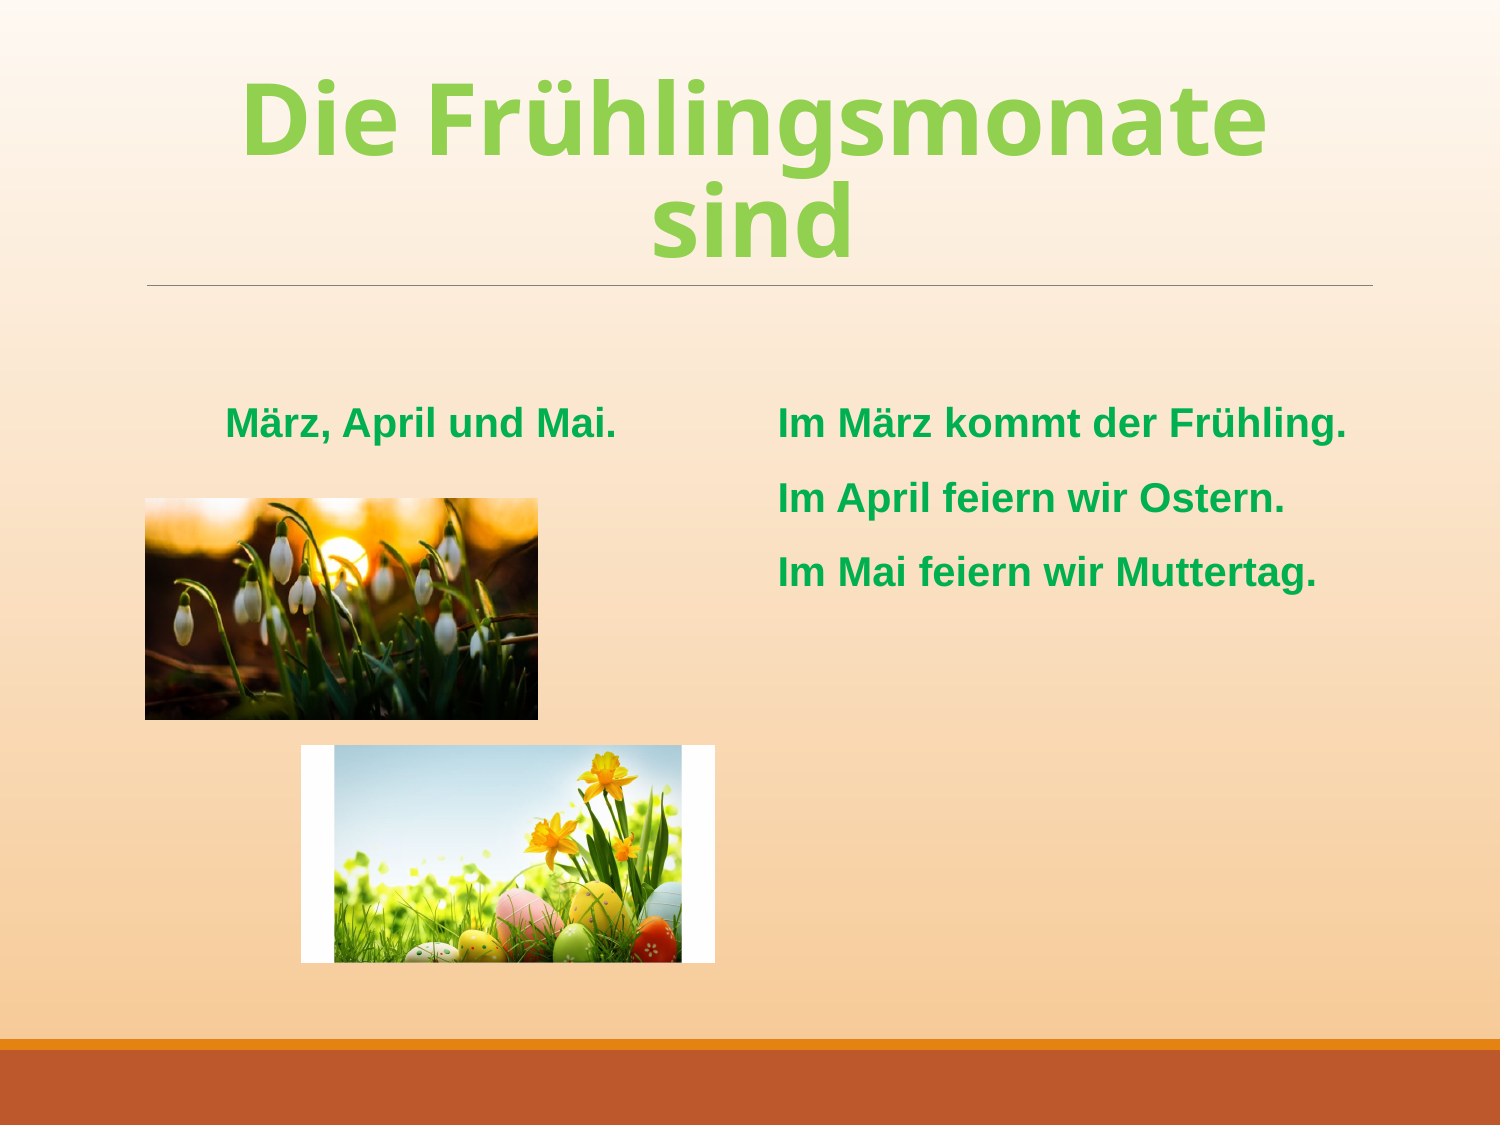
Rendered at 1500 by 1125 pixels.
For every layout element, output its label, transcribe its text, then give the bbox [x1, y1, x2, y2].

list Im März kommt der Frühling. Im April feiern wir Ostern. Im Mai feiern wir Muttertag. [762, 314, 1425, 1091]
title Die Frühlingsmonate sind [135, 47, 1373, 285]
picture [144, 498, 538, 720]
list März, April und Mai. [75, 314, 738, 976]
picture [300, 744, 716, 963]
